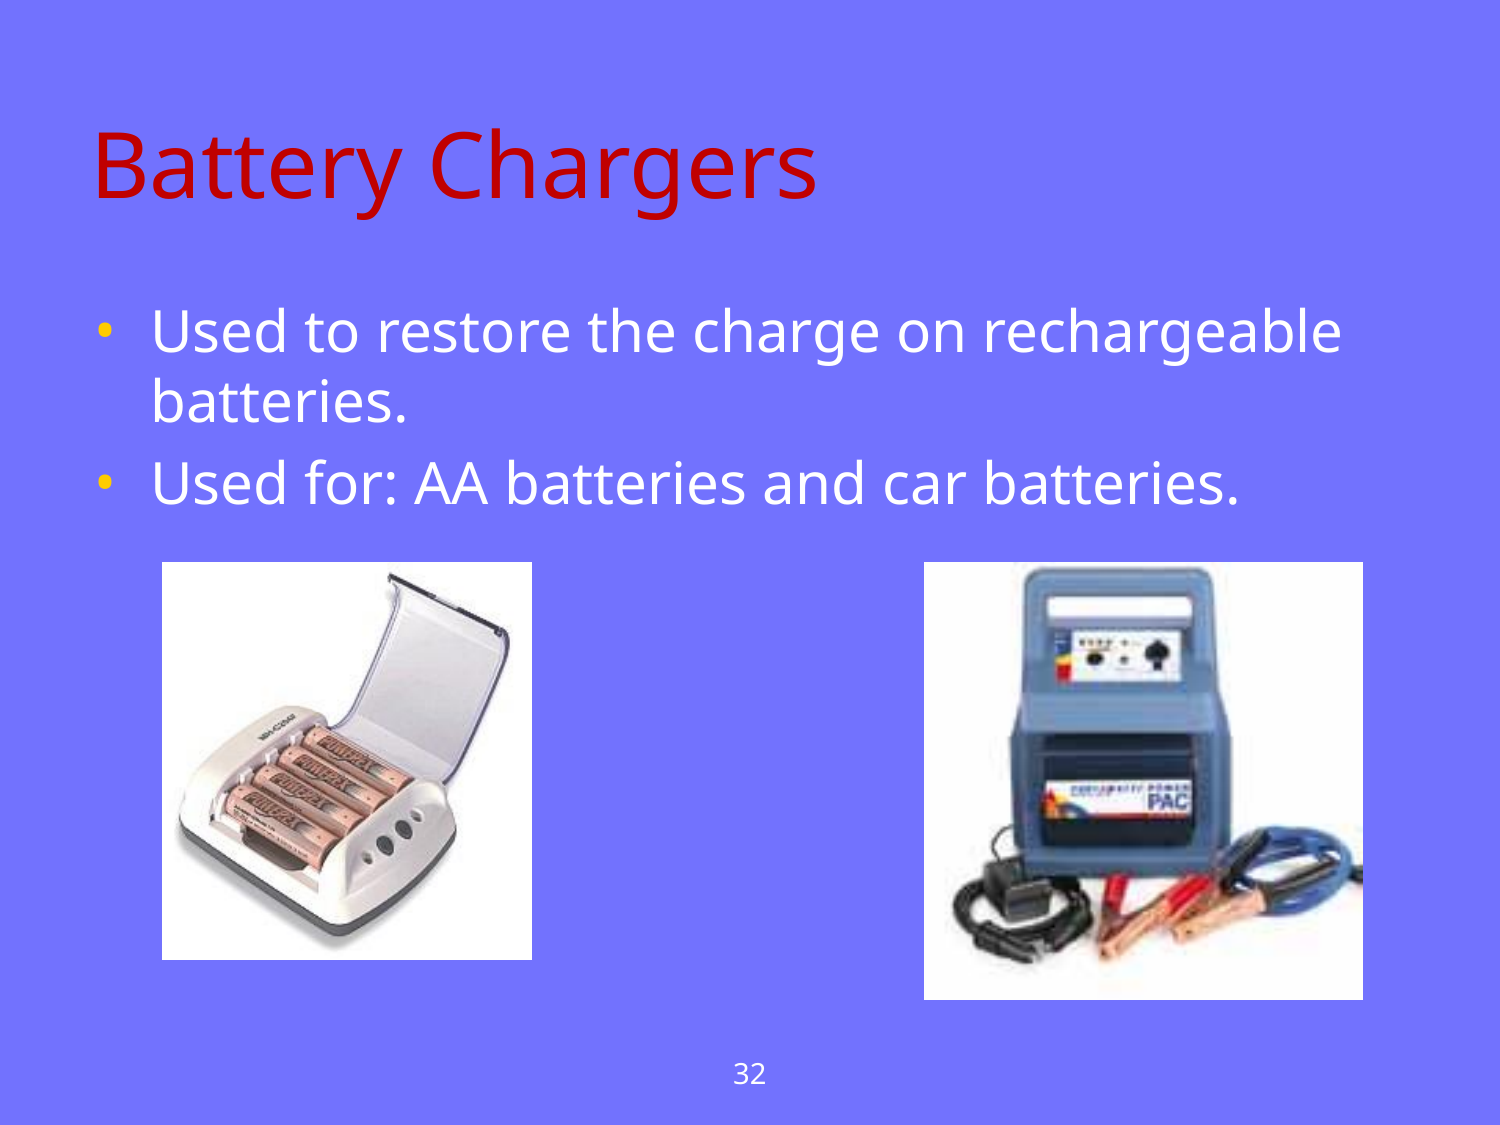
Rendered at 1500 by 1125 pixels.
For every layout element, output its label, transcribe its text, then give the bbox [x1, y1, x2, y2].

title Battery Chargers [75, 47, 1425, 275]
text_box ‹#› [512, 1024, 988, 1103]
picture [162, 562, 532, 960]
picture [924, 562, 1363, 1001]
list Used to restore the charge on rechargeable batteries. Used for: AA batteries and car batteries. [79, 287, 1430, 621]
